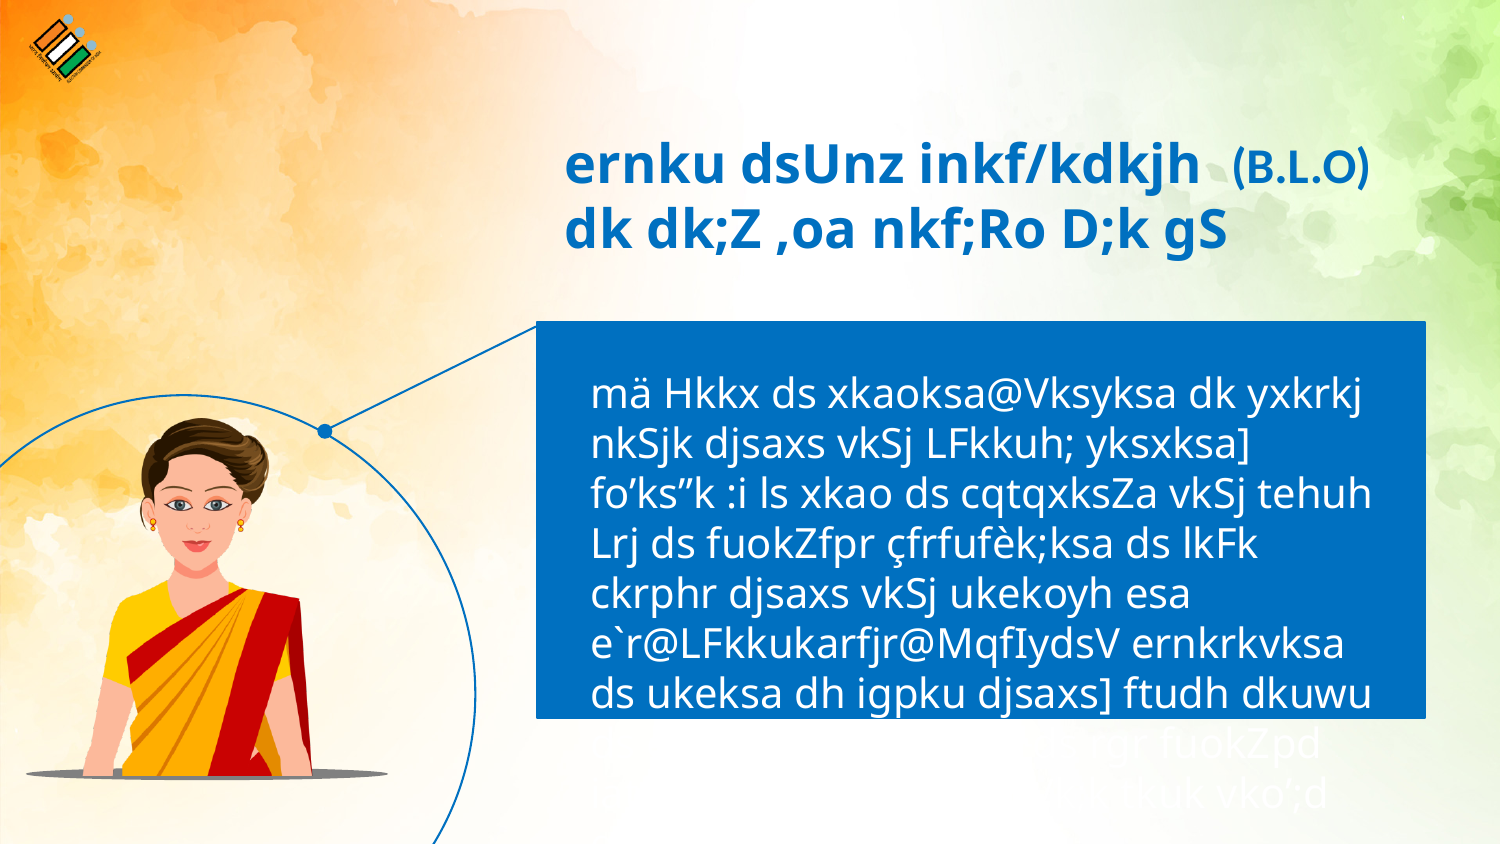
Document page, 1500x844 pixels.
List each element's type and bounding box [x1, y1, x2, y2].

text_box [0, 392, 474, 844]
picture [0, 0, 1500, 844]
picture [81, 418, 333, 777]
